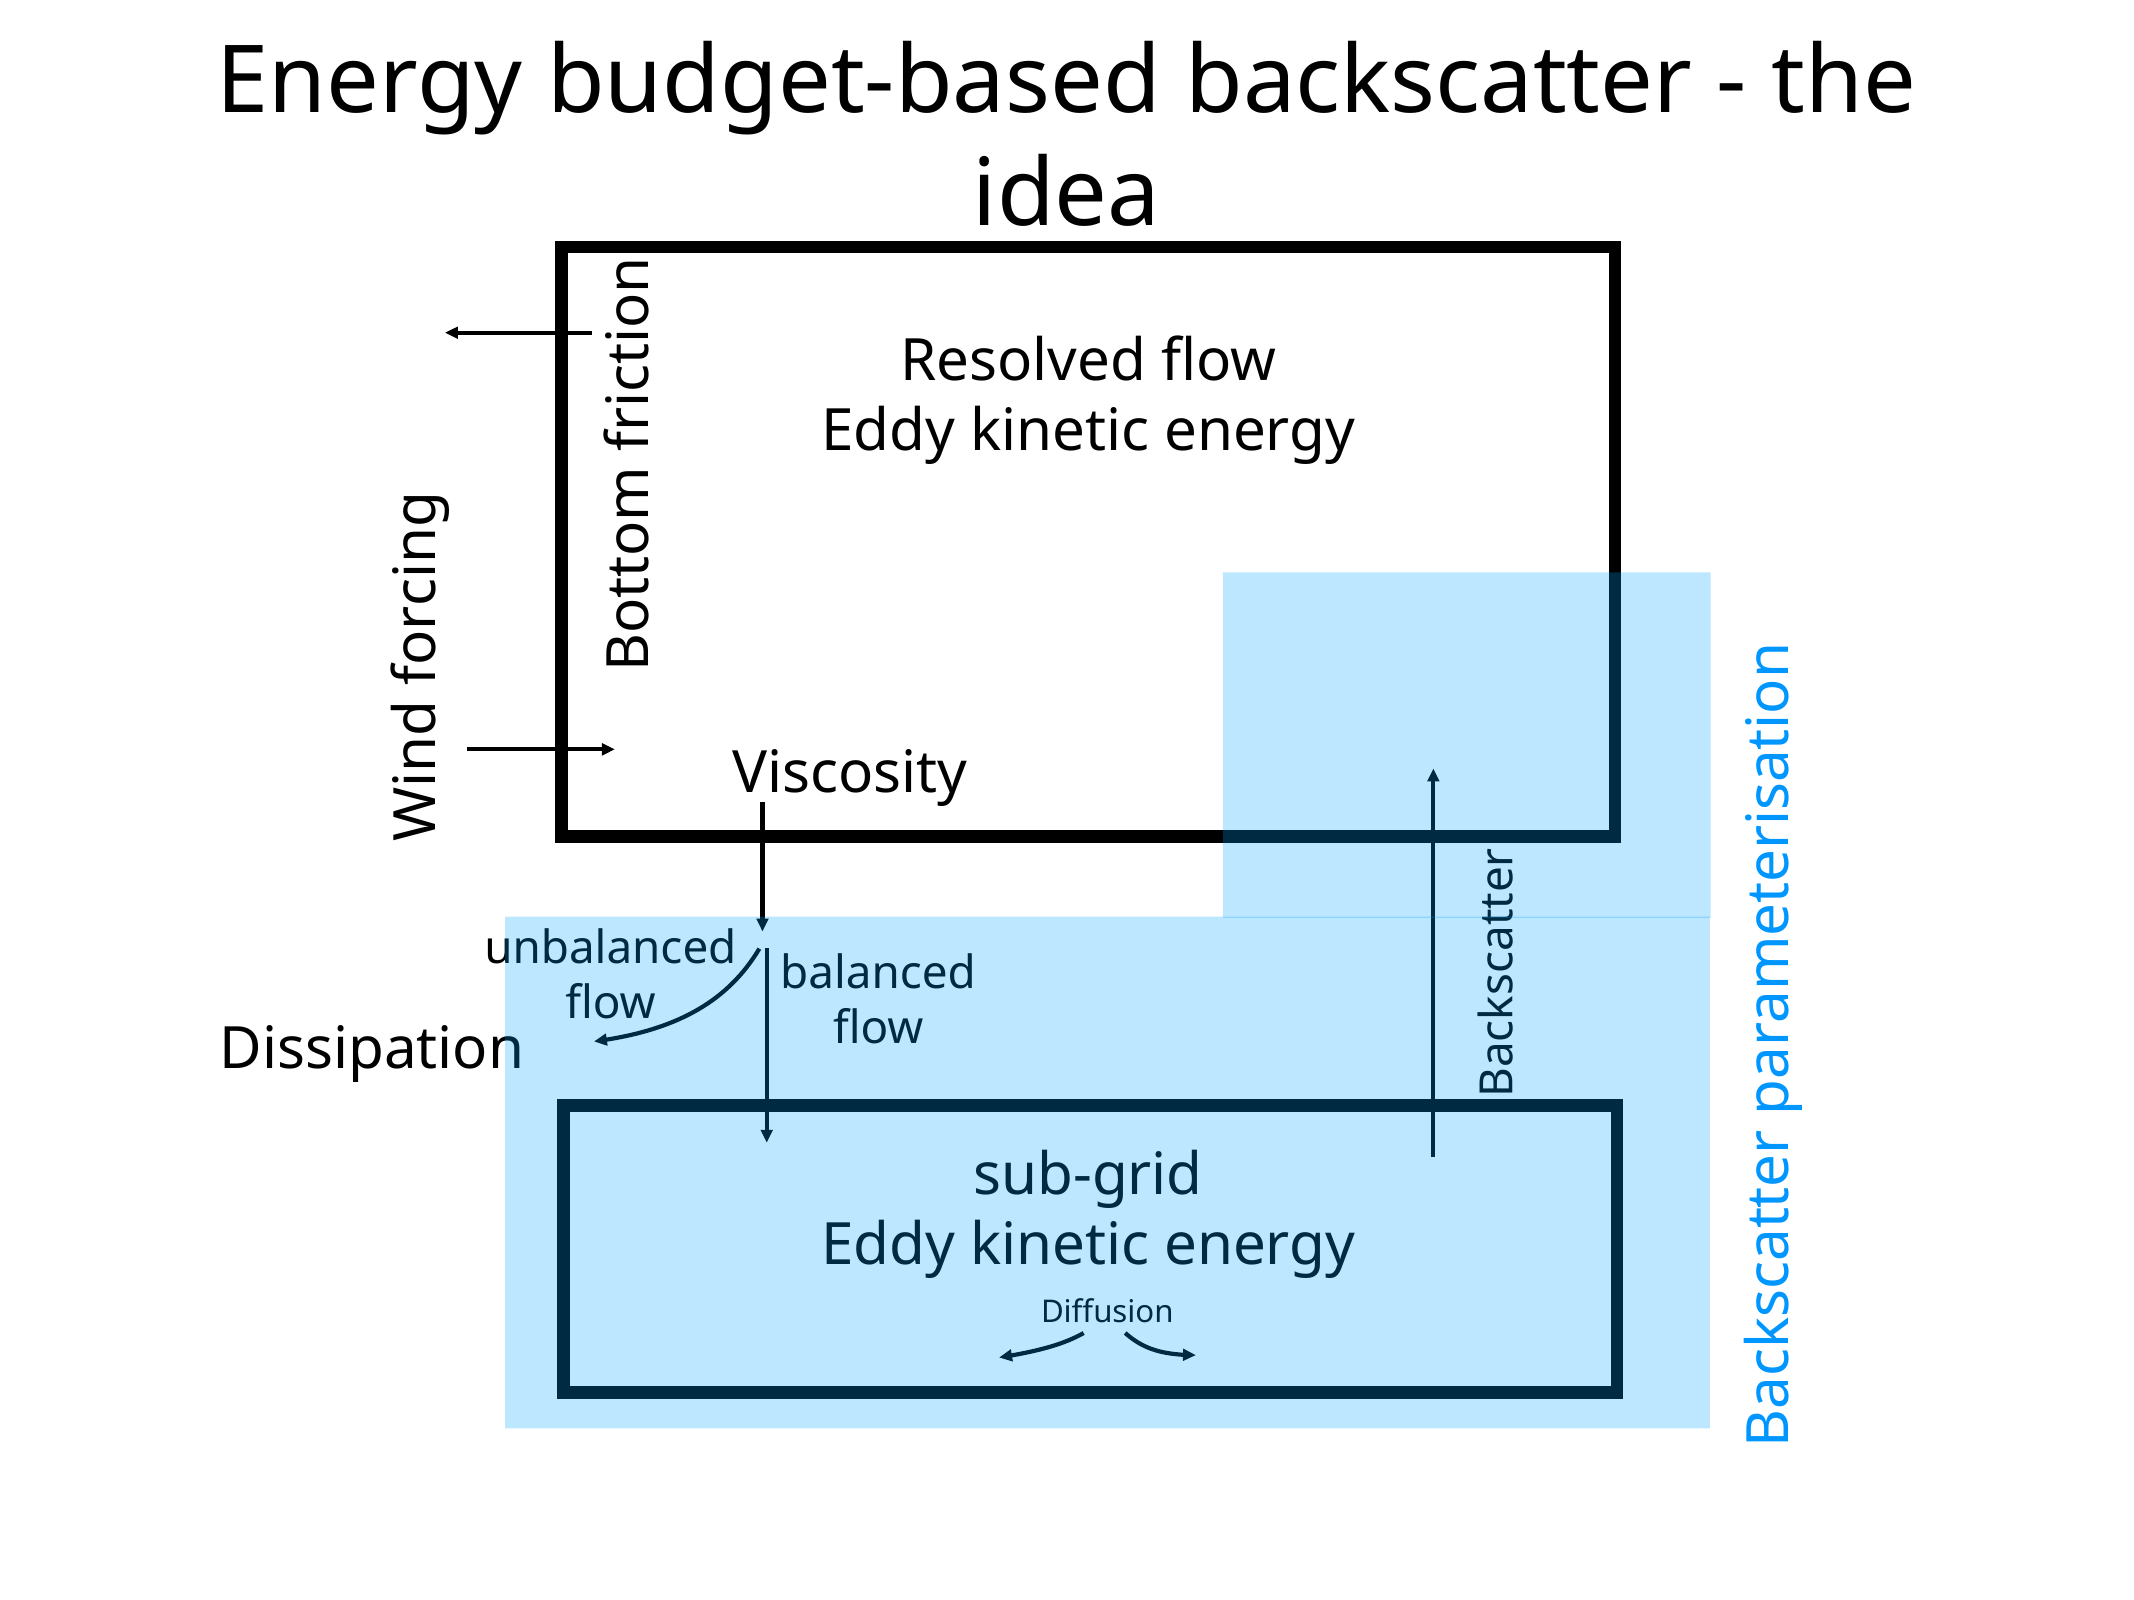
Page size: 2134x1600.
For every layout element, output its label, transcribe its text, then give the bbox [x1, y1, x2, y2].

text_box [561, 247, 1616, 572]
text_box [505, 572, 1801, 1429]
title Energy budget-based backscatter - the idea [116, 41, 2017, 222]
text_box Wind forcing [368, 483, 456, 850]
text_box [231, 912, 505, 1081]
text_box [445, 326, 593, 339]
text_box Bottom friction [582, 249, 669, 572]
